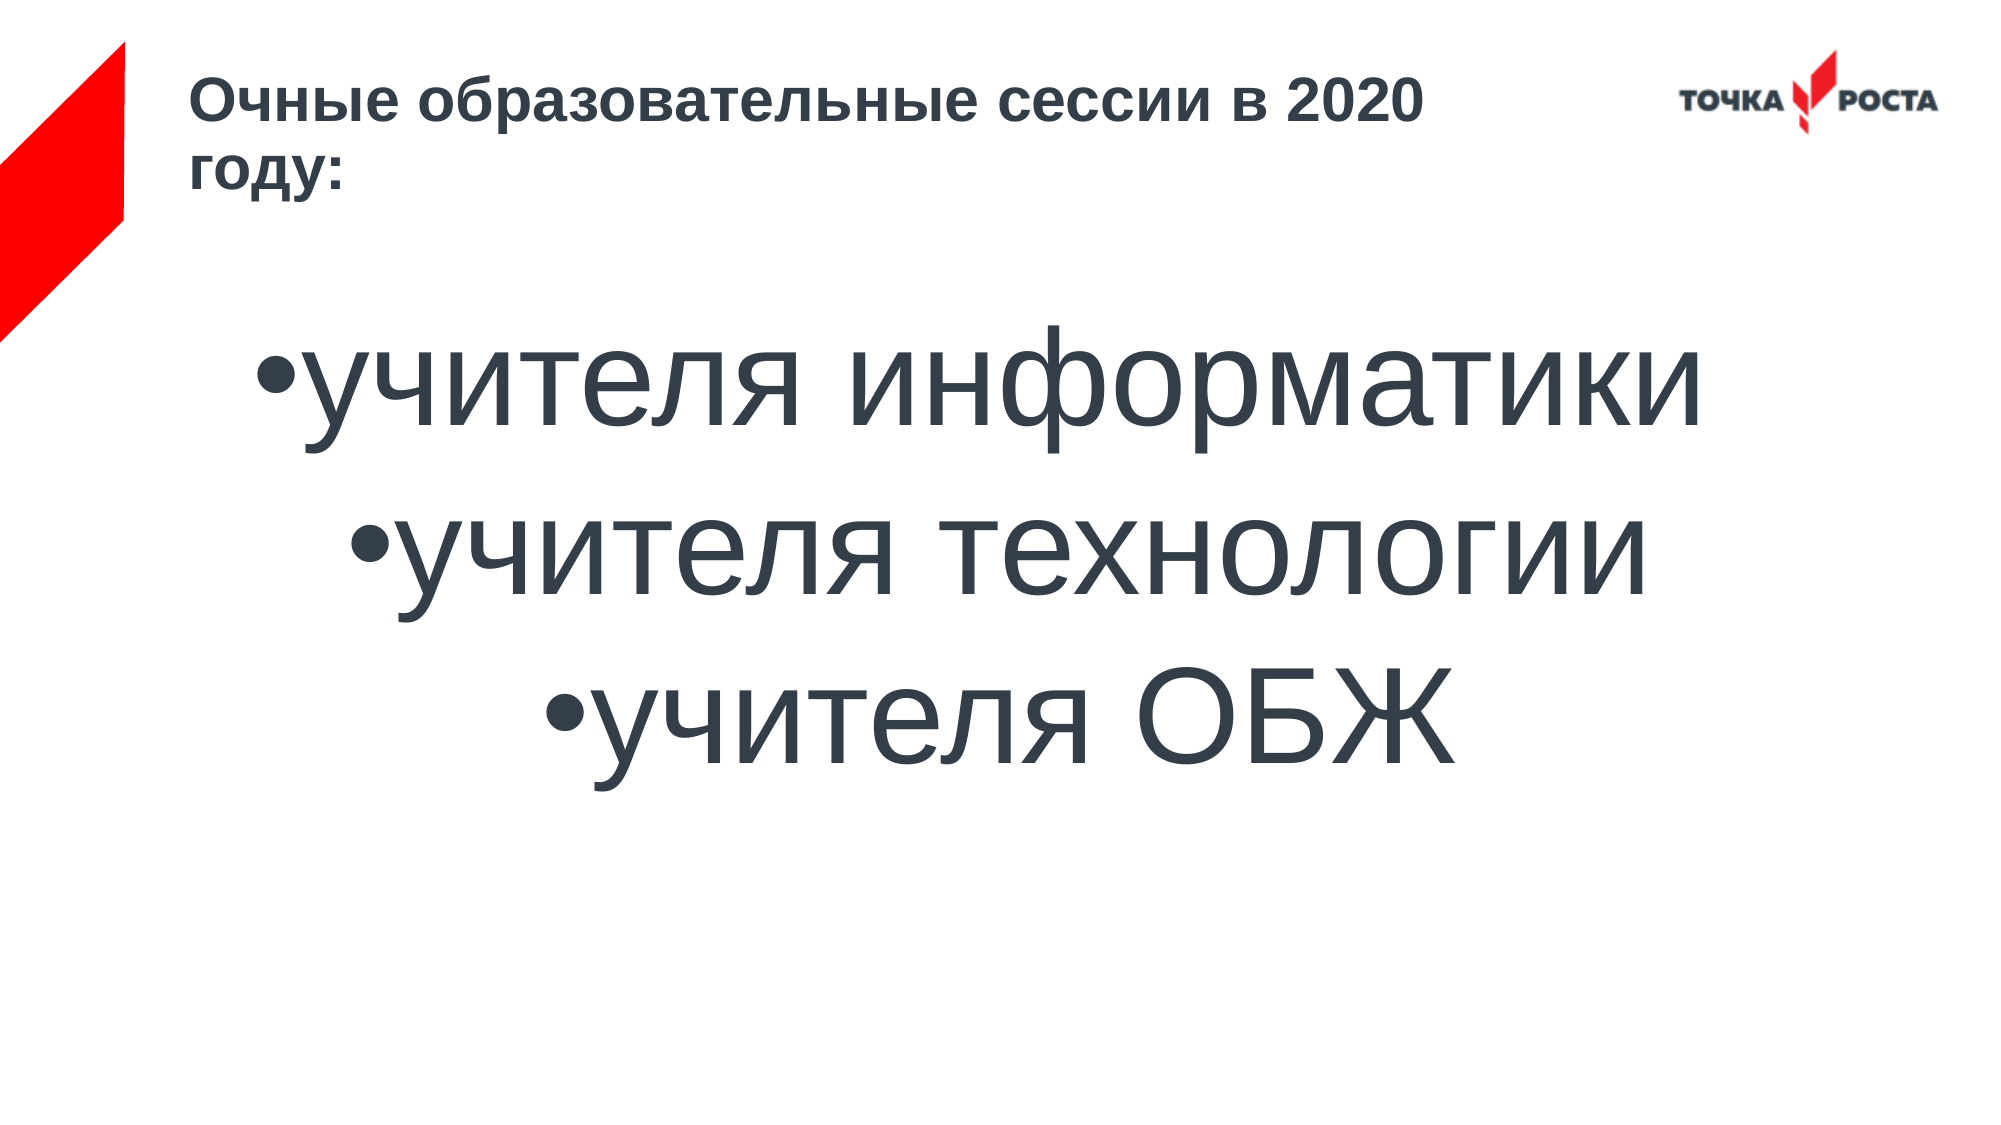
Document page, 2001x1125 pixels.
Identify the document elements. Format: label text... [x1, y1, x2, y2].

picture [1671, 42, 1947, 146]
title Очные образовательные сессии в 2020 году: [180, 59, 1503, 211]
list учителя информатики учителя технологии учителя ОБЖ [136, 298, 1863, 1014]
